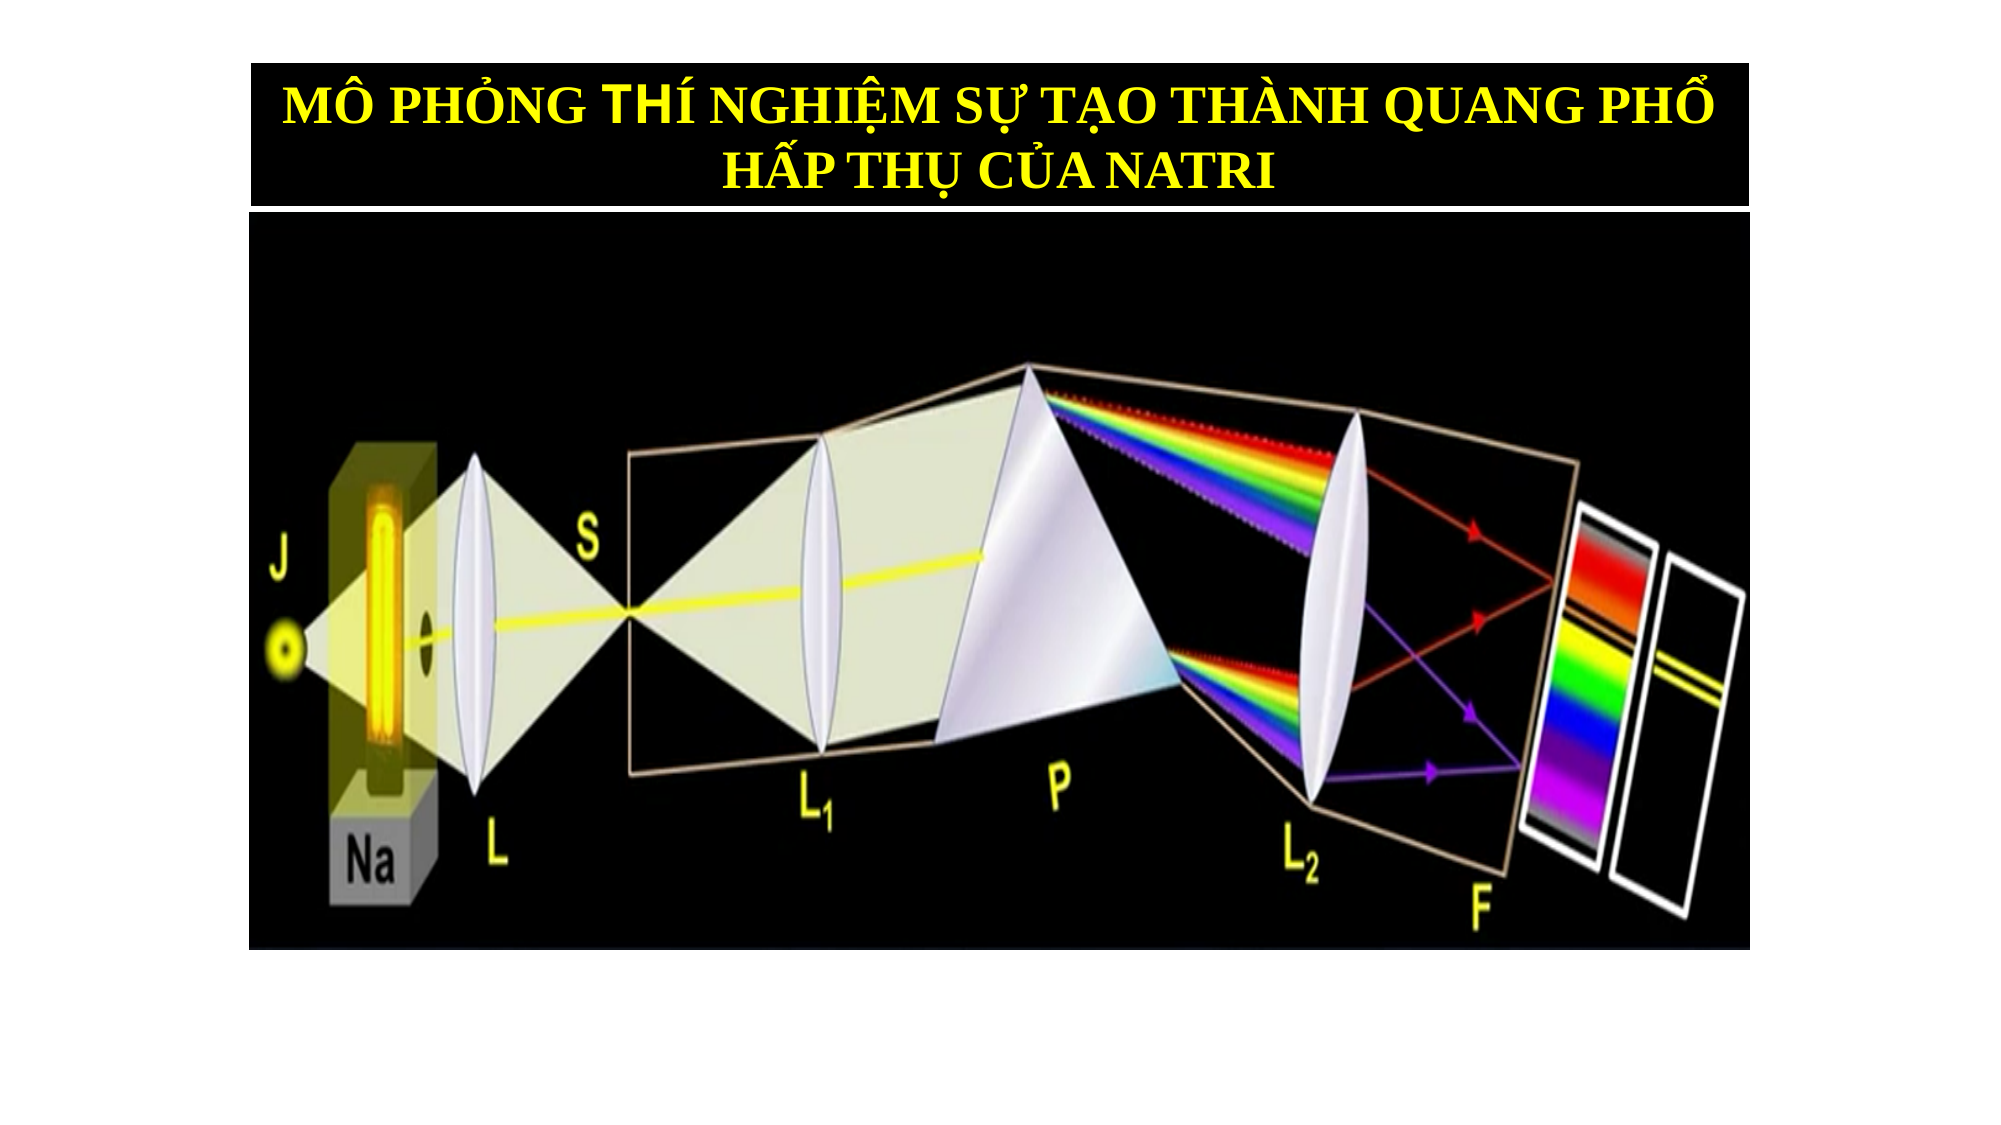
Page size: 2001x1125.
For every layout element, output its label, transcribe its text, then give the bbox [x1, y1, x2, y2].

picture [249, 212, 1750, 950]
text_box MÔ PHỎNG THÍ NGHIỆM SỰ TẠO THÀNH QUANG PHỔ HẤP THỤ CỦA NATRI [249, 62, 1750, 208]
